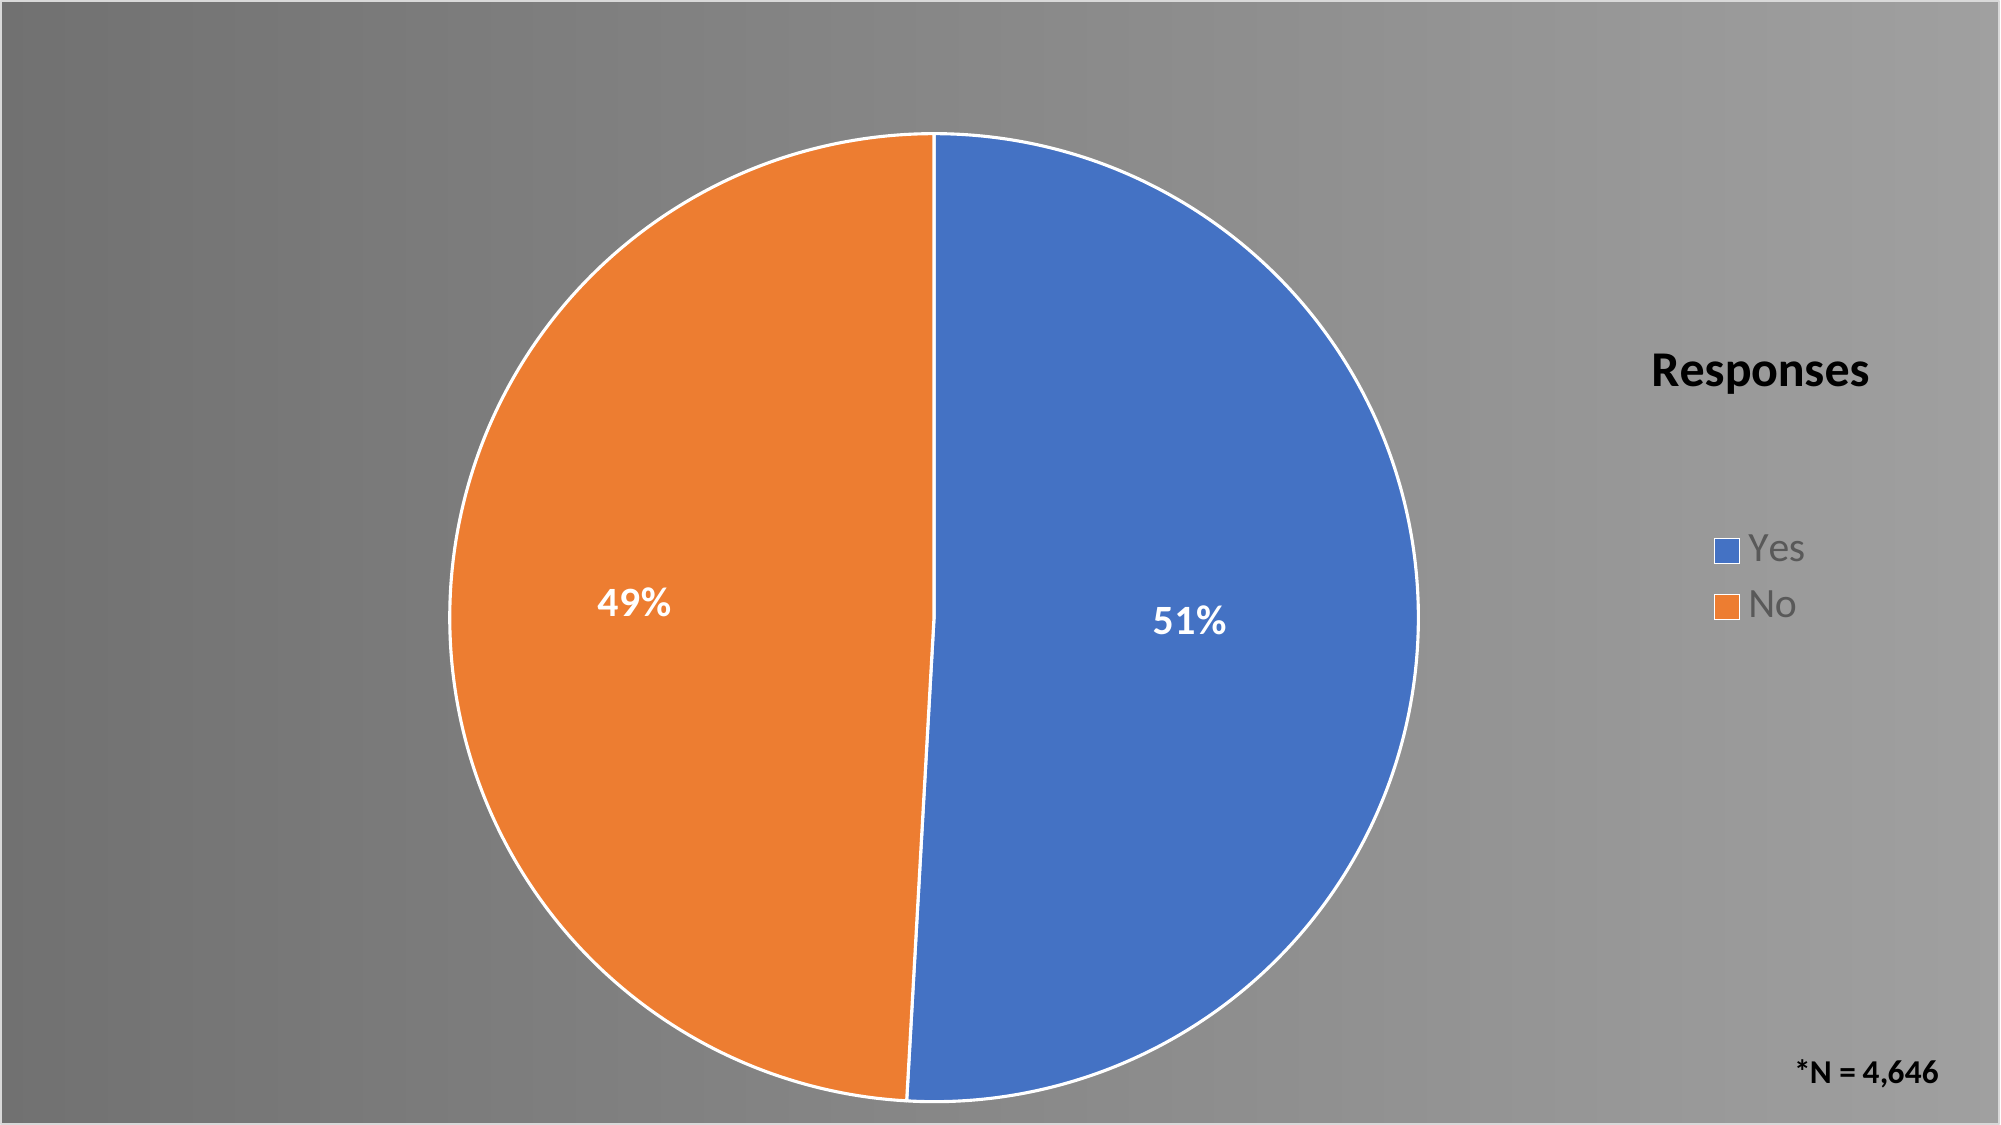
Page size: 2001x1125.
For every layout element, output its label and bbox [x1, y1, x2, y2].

chart [0, 0, 2000, 1125]
